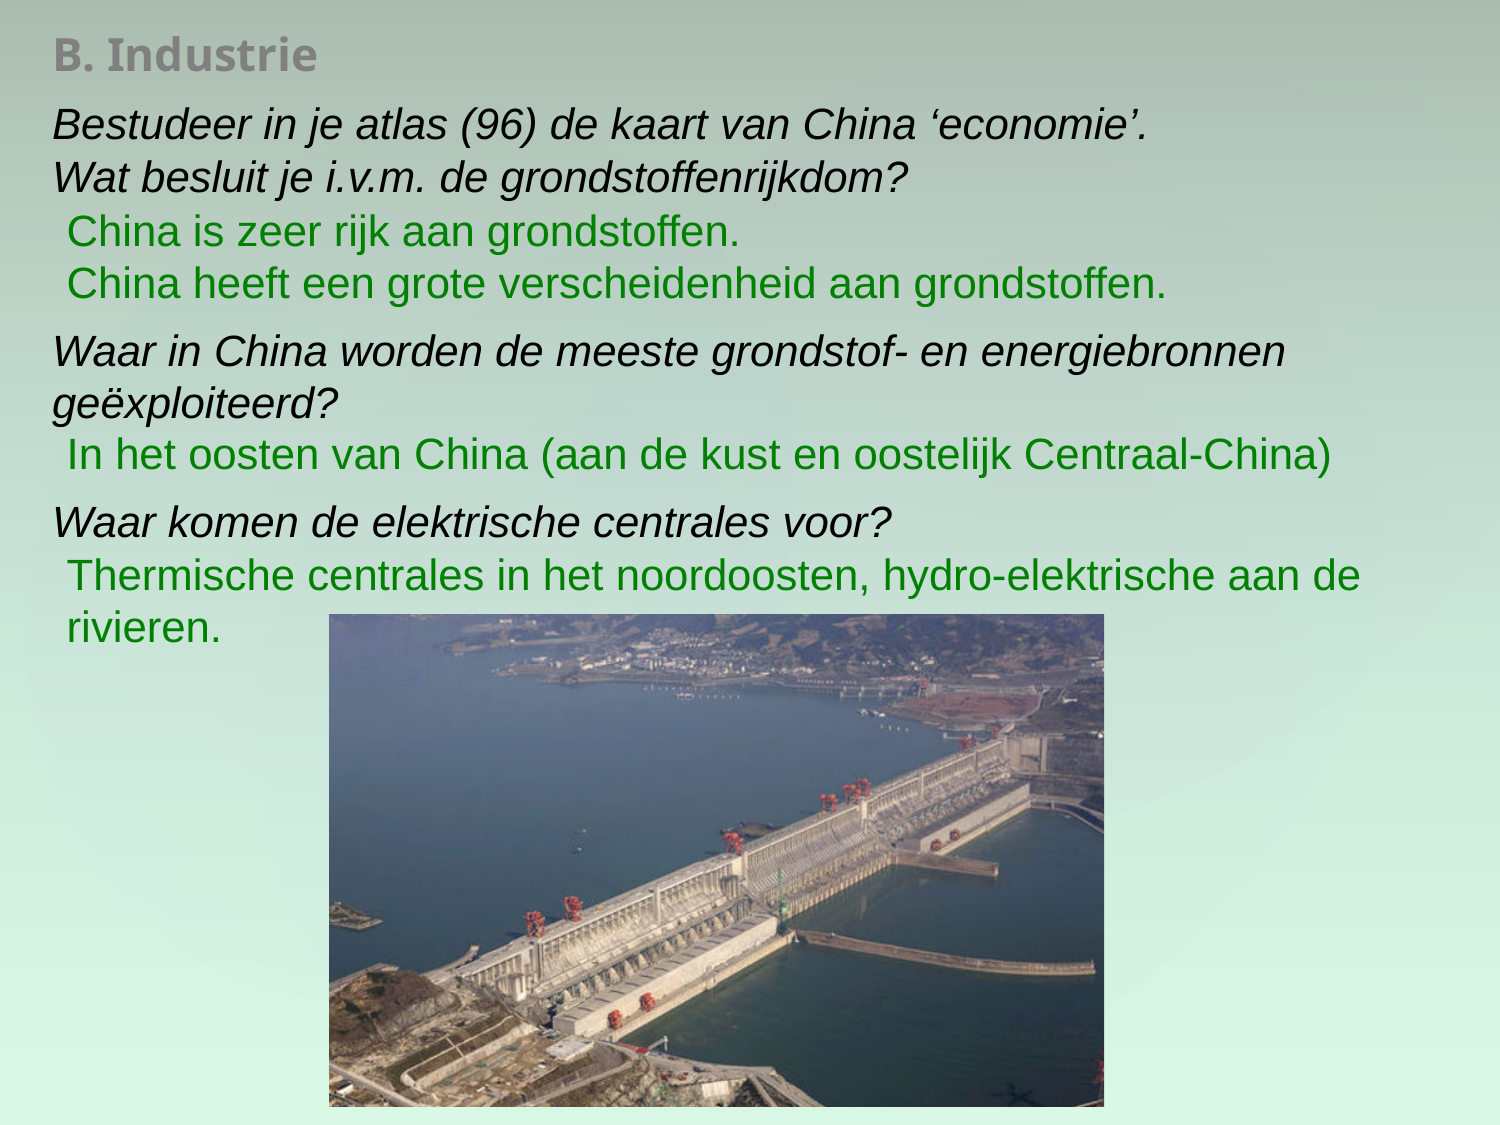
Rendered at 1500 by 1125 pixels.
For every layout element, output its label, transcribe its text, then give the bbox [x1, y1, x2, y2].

text_box Bestudeer in je atlas (96) de kaart van China ‘economie’. Wat besluit je i.v.m. de grondstoffenrijkdom? [37, 88, 1457, 209]
text_box B. Industrie [37, 17, 405, 88]
picture [328, 613, 1105, 1107]
text_box Thermische centrales in het noordoosten, hydro-elektrische aan de rivieren. [51, 538, 1417, 659]
text_box Waar komen de elektrische centrales voor? [37, 486, 1457, 554]
text_box In het oosten van China (aan de kust en oostelijk Centraal-China) [51, 417, 1417, 486]
text_box Waar in China worden de meeste grondstof- en energiebronnen geëxploiteerd? [37, 315, 1457, 435]
text_box China is zeer rijk aan grondstoffen. China heeft een grote verscheidenheid aan grondstoffen. [51, 195, 1417, 315]
